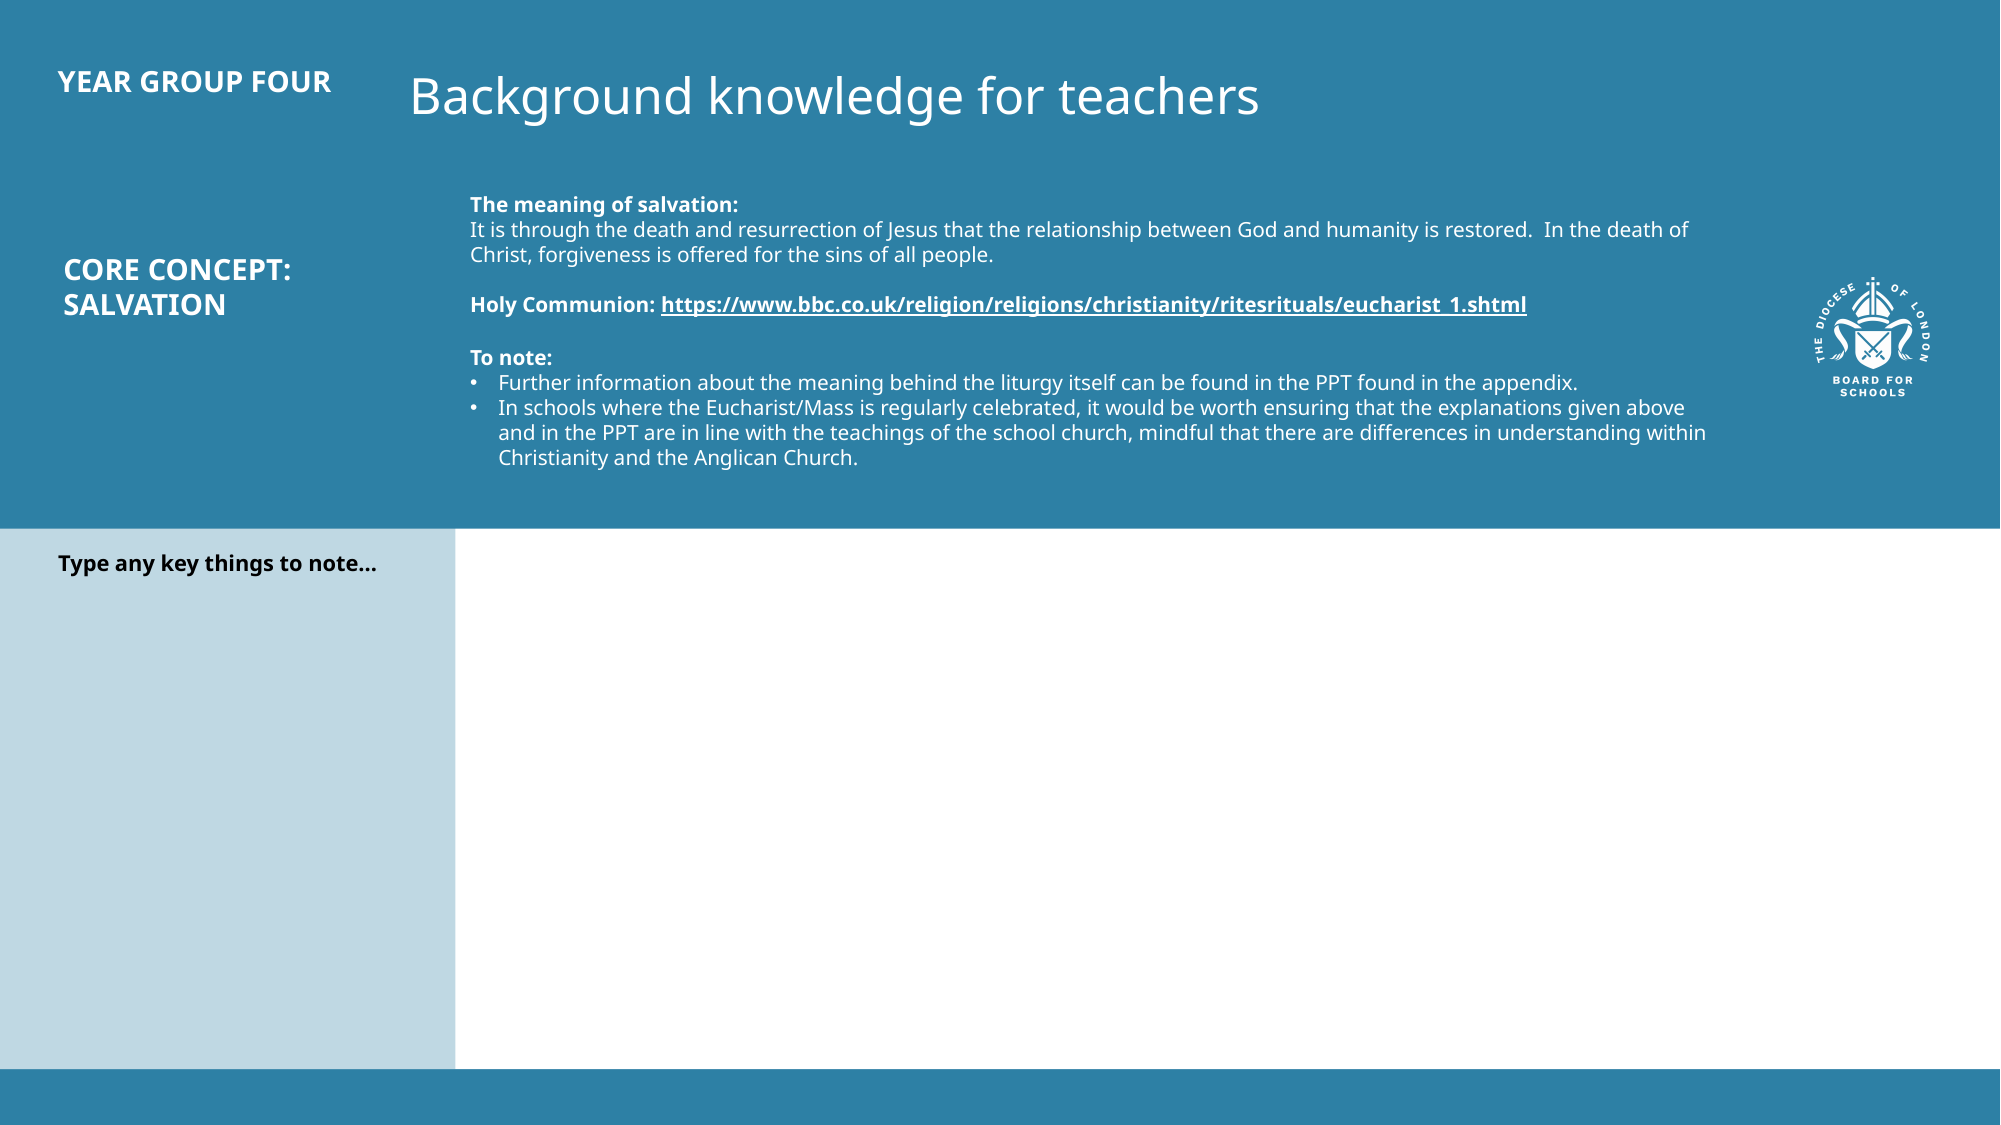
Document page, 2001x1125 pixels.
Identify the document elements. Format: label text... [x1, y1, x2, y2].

text_box The meaning of salvation: It is through the death and resurrection of Jesus that the relationship between God and humanity is restored. In the death of Christ, forgiveness is offered for the sins of all people. Holy Communion: https://www.bbc.co.uk/religion/religions/christianity/ritesrituals/eucharist_1.shtml To note: Further information about the meaning behind the liturgy itself can be found in the PPT found in the appendix. In schools where the Eucharist/Mass is regularly celebrated, it would be worth ensuring that the explanations given above and in the PPT are in line with the teachings of the school church, mindful that there are differences in understanding within Christianity and the Anglican Church. [455, 184, 1726, 477]
text_box Background knowledge for teachers [395, 57, 1714, 132]
text_box [456, 528, 2000, 1070]
text_box [0, 527, 456, 1070]
text_box Type any key things to note… [43, 542, 1948, 634]
text_box CORE CONCEPT: SALVATION [48, 244, 461, 329]
text_box YEAR GROUP FOUR [42, 56, 456, 107]
text_box [0, 1070, 2000, 1125]
text_box [0, 0, 2000, 528]
picture [1810, 275, 1934, 399]
